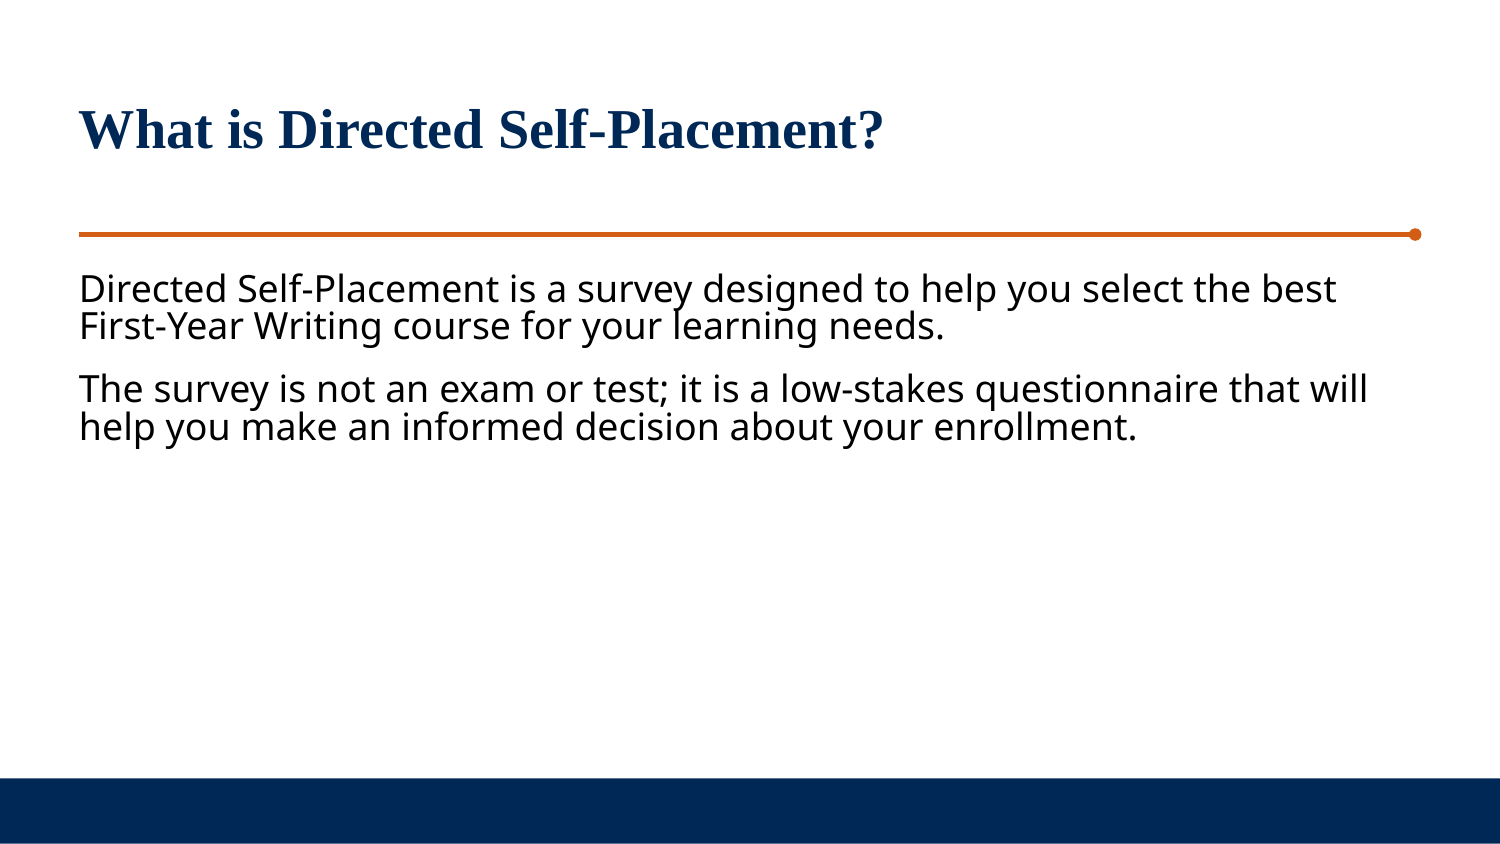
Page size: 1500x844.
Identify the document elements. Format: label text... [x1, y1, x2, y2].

list Directed Self-Placement is a survey designed to help you select the best First-Year Writing course for your learning needs. The survey is not an exam or test; it is a low-stakes questionnaire that will help you make an informed decision about your enrollment. [78, 272, 1416, 732]
list What is Directed Self-Placement? [78, 94, 1416, 159]
